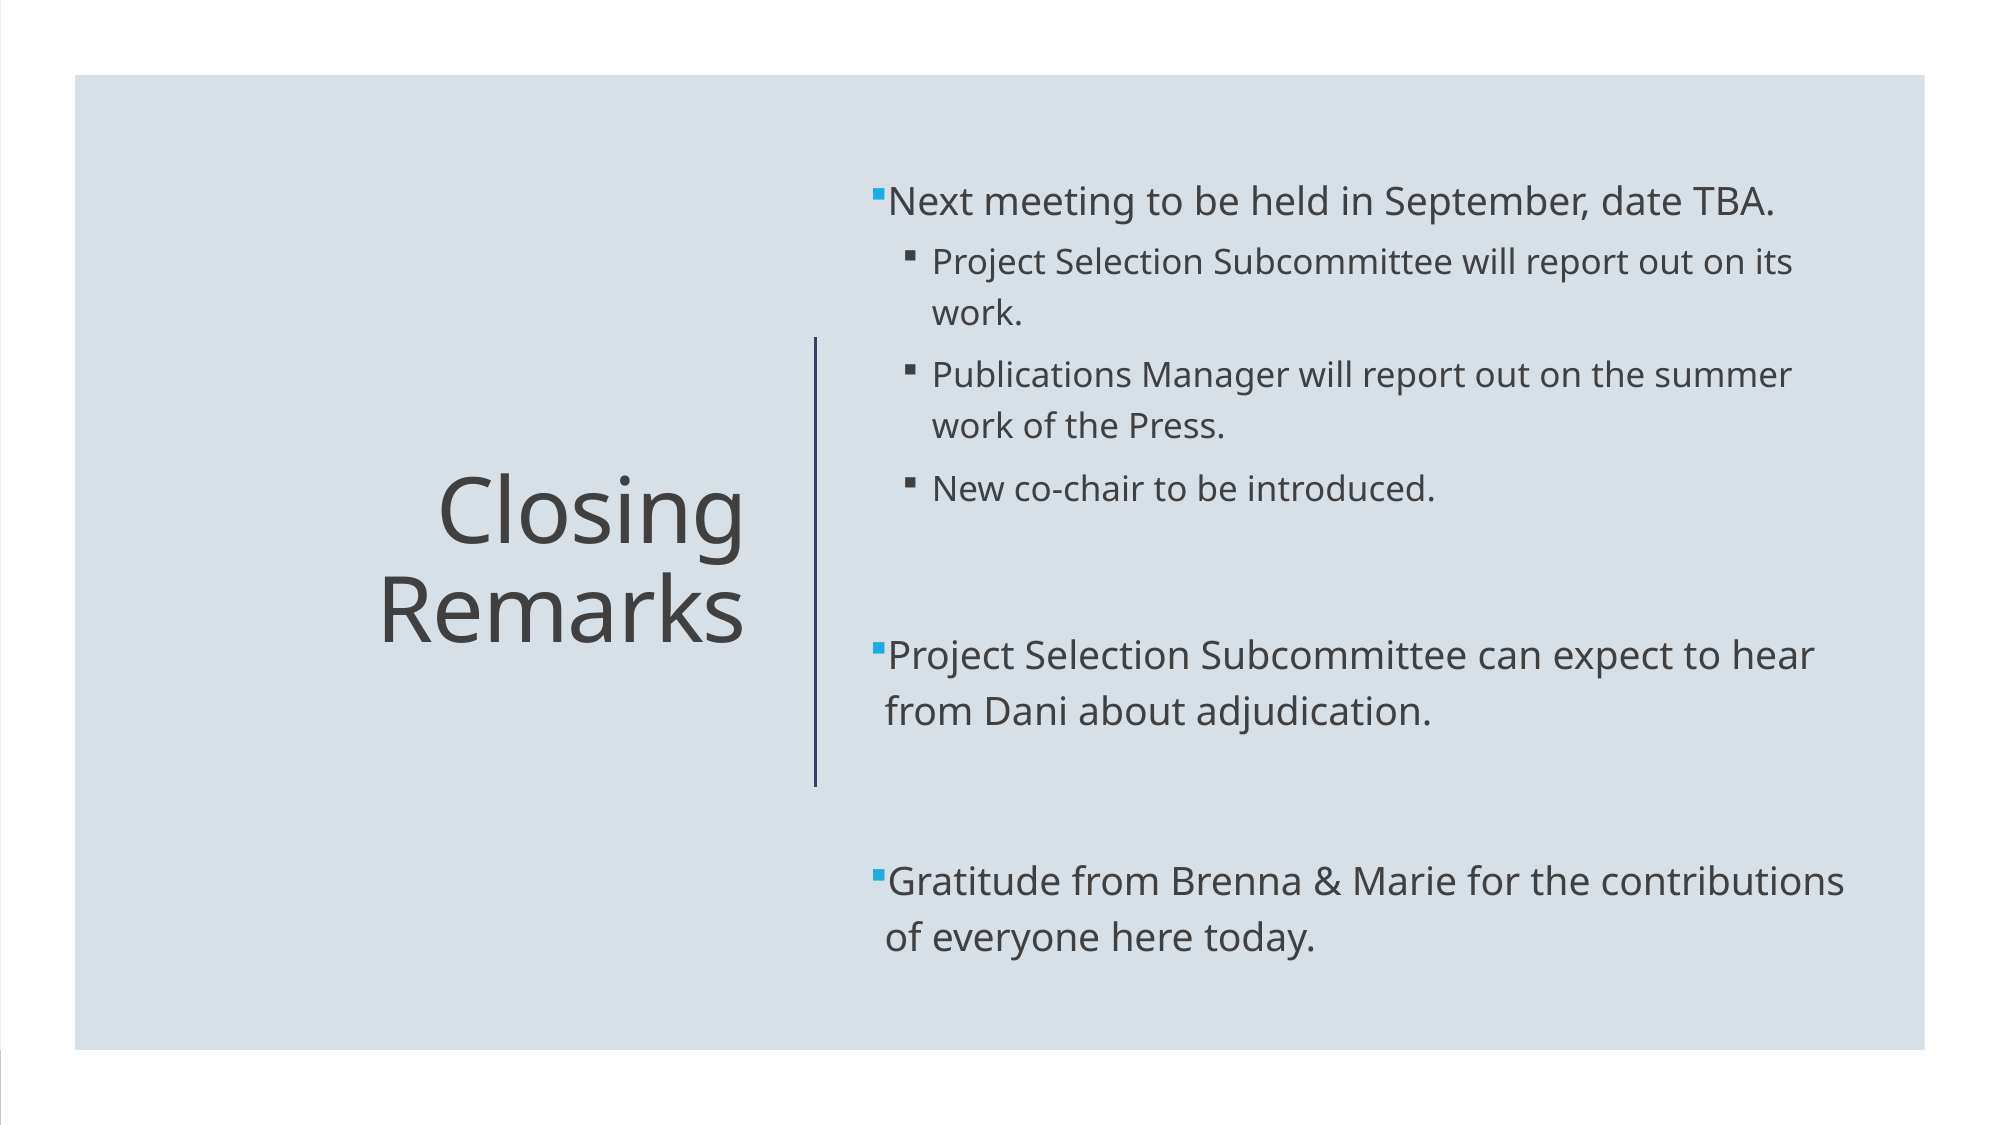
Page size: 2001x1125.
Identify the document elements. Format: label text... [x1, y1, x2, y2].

text_box [74, 74, 1926, 1051]
title Closing Remarks [140, 158, 763, 969]
text_box [0, 0, 2000, 1125]
list Next meeting to be held in September, date TBA. Project Selection Subcommittee will report out on its work. Publications Manager will report out on the summer work of the Press. New co-chair to be introduced. Project Selection Subcommittee can expect to hear from Dani about adjudication. Gratitude from Brenna & Marie for the contributions of everyone here today. [869, 158, 1849, 969]
